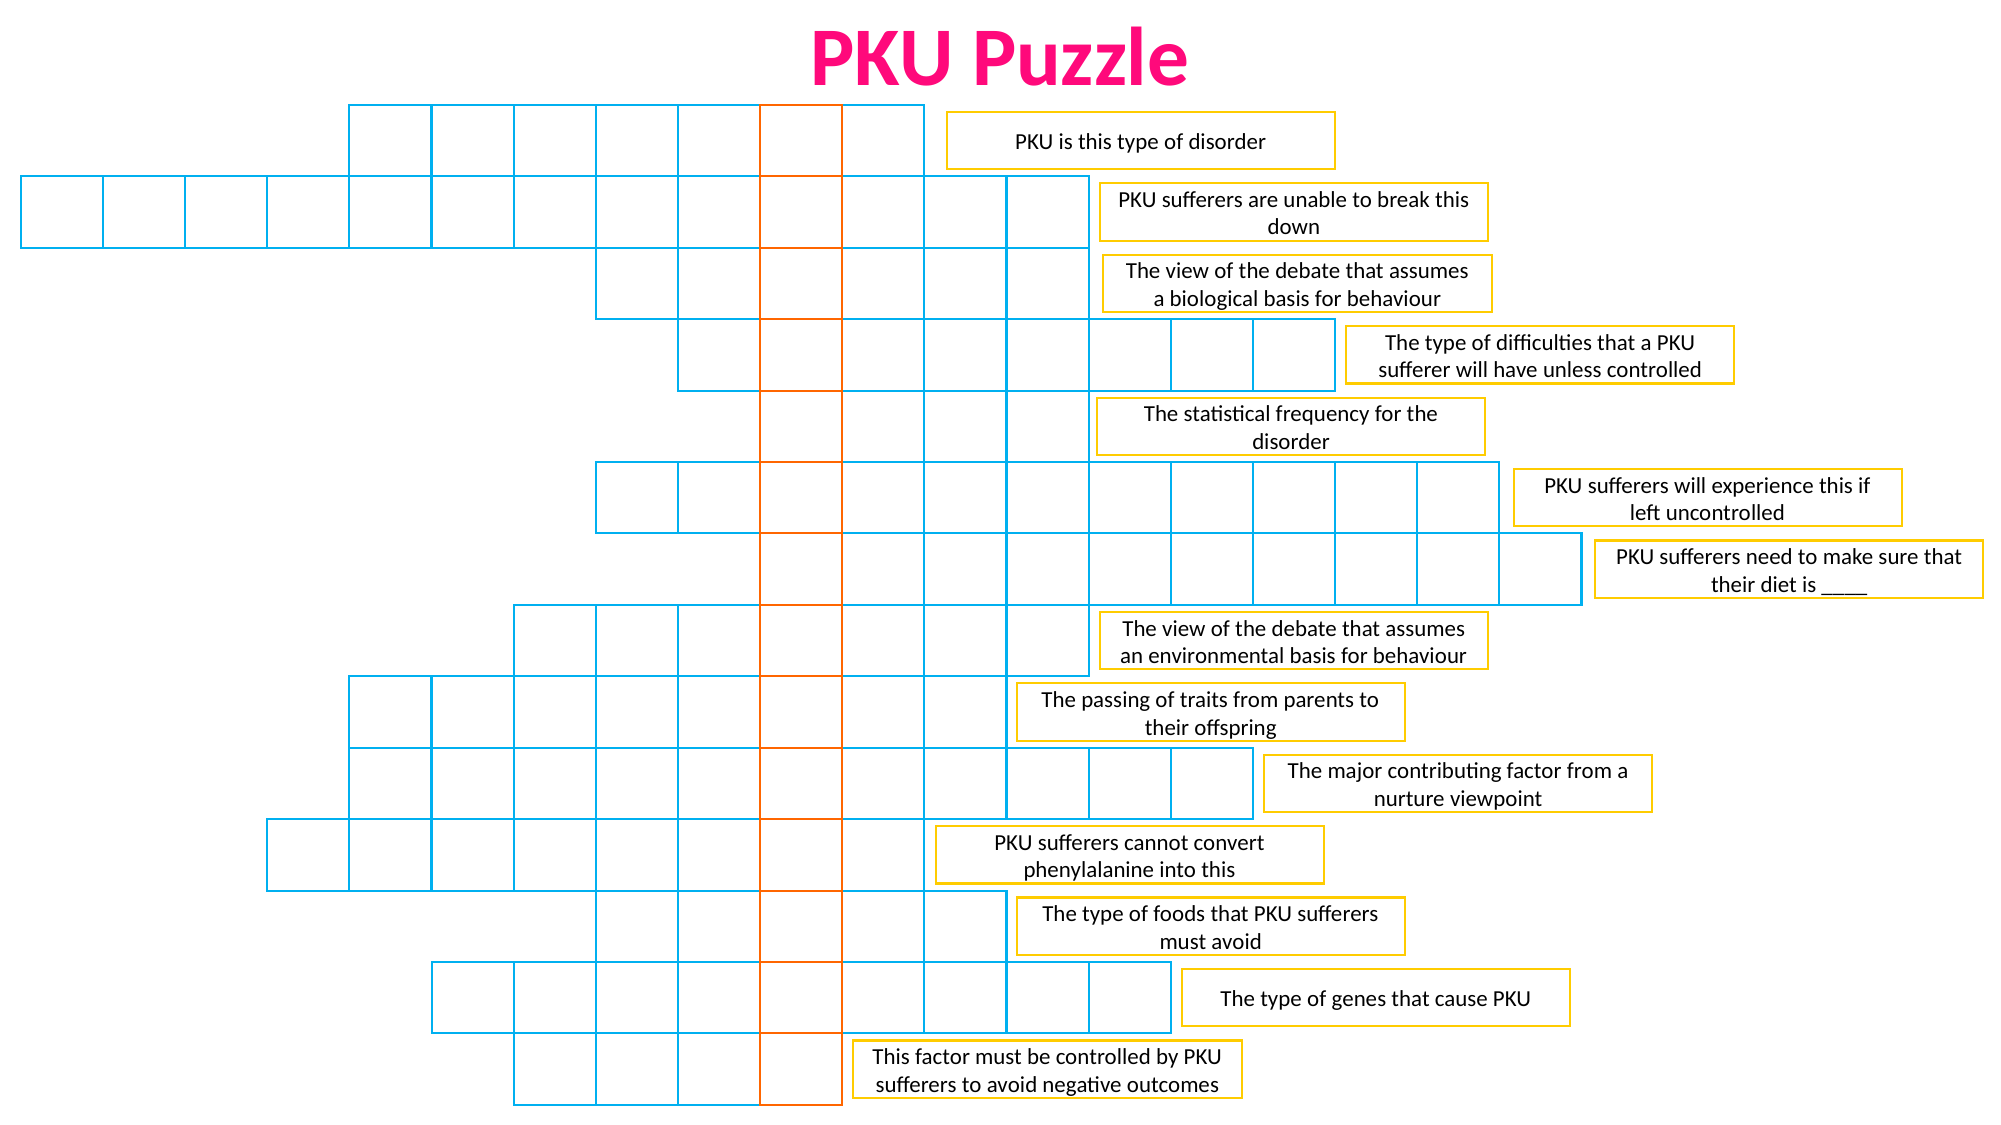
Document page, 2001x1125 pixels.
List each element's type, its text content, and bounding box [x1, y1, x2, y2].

text_box PKU sufferers are unable to break this down [1099, 182, 1489, 242]
text_box [595, 247, 677, 320]
text_box [1334, 461, 1416, 532]
text_box [923, 175, 1006, 247]
text_box [1498, 532, 1583, 606]
text_box [1170, 532, 1252, 606]
text_box [1416, 532, 1498, 606]
text_box [677, 818, 759, 890]
text_box [1252, 318, 1336, 392]
text_box PKU Puzzle [0, 0, 2000, 110]
text_box [759, 247, 843, 318]
text_box [843, 318, 923, 390]
text_box This factor must be controlled by PKU sufferers to avoid negative outcomes [852, 1039, 1243, 1099]
text_box [677, 961, 759, 1032]
text_box [759, 961, 843, 1032]
text_box [843, 532, 923, 604]
text_box [513, 1032, 595, 1106]
text_box [348, 104, 433, 177]
text_box [923, 675, 1008, 747]
text_box [923, 461, 1006, 532]
text_box [759, 461, 843, 532]
text_box [759, 175, 843, 247]
text_box [1006, 747, 1088, 820]
text_box [923, 318, 1006, 390]
text_box [1006, 175, 1090, 247]
text_box [1006, 247, 1090, 318]
text_box [513, 604, 595, 675]
text_box [433, 110, 513, 175]
text_box [595, 461, 677, 534]
text_box [923, 247, 1006, 318]
text_box [595, 604, 677, 675]
text_box [843, 961, 923, 1034]
text_box [923, 532, 1006, 604]
text_box [677, 1032, 759, 1106]
text_box [923, 747, 1006, 820]
text_box [843, 604, 923, 675]
text_box [843, 461, 923, 532]
text_box [759, 390, 843, 461]
text_box [513, 675, 595, 747]
text_box [677, 461, 759, 534]
text_box [1088, 461, 1170, 532]
text_box [759, 110, 843, 175]
text_box [843, 247, 923, 318]
text_box [595, 890, 677, 961]
text_box [1006, 604, 1090, 677]
text_box [923, 961, 1006, 1034]
text_box [431, 175, 513, 249]
text_box [759, 675, 843, 747]
text_box [1006, 461, 1088, 532]
text_box [759, 532, 843, 604]
text_box [677, 247, 759, 318]
text_box [1088, 747, 1170, 820]
text_box PKU is this type of disorder [946, 111, 1336, 170]
text_box The major contributing factor from a nurture viewpoint [1263, 754, 1653, 813]
text_box The view of the debate that assumes an environmental basis for behaviour [1099, 611, 1489, 670]
text_box [759, 890, 843, 961]
text_box [1006, 961, 1088, 1034]
text_box [843, 818, 925, 890]
text_box [431, 961, 513, 1034]
text_box [1170, 461, 1252, 532]
text_box [677, 890, 759, 961]
text_box PKU sufferers need to make sure that their diet is ____ [1594, 539, 1984, 599]
text_box [513, 175, 595, 249]
text_box [1088, 318, 1170, 392]
text_box [102, 175, 184, 249]
text_box [513, 818, 595, 892]
text_box [843, 747, 923, 818]
text_box [595, 818, 677, 890]
text_box [595, 747, 677, 818]
text_box [1006, 318, 1088, 390]
text_box [843, 890, 923, 961]
text_box [595, 110, 677, 175]
text_box [1252, 461, 1334, 532]
text_box The type of difficulties that a PKU sufferer will have unless controlled [1345, 325, 1735, 385]
text_box [266, 175, 348, 249]
text_box [923, 390, 1006, 461]
text_box [843, 390, 923, 461]
text_box The type of foods that PKU sufferers must avoid [1016, 896, 1406, 956]
text_box [677, 110, 759, 175]
text_box [595, 1032, 677, 1106]
text_box [1334, 532, 1416, 606]
text_box [677, 675, 759, 747]
text_box [595, 175, 677, 247]
text_box [677, 318, 759, 392]
text_box [759, 1032, 843, 1106]
text_box [1416, 461, 1500, 532]
text_box [677, 604, 759, 675]
text_box [1088, 961, 1172, 1034]
text_box [513, 747, 595, 818]
text_box [843, 675, 923, 747]
text_box [348, 747, 431, 818]
text_box [431, 747, 513, 818]
text_box [677, 747, 759, 818]
text_box [513, 961, 595, 1032]
text_box [431, 818, 513, 892]
text_box [20, 175, 102, 249]
text_box [513, 110, 595, 175]
text_box [1088, 532, 1170, 606]
text_box The passing of traits from parents to their offspring [1016, 682, 1406, 742]
text_box [266, 818, 348, 892]
text_box [348, 675, 431, 747]
text_box [923, 604, 1006, 675]
text_box [348, 177, 431, 249]
text_box [759, 604, 843, 675]
text_box [759, 318, 843, 390]
text_box [1252, 532, 1334, 606]
text_box [923, 890, 1008, 961]
text_box [843, 175, 923, 247]
text_box [1006, 390, 1090, 461]
text_box [431, 675, 513, 747]
text_box [759, 747, 843, 818]
text_box [1006, 532, 1088, 604]
text_box [595, 961, 677, 1032]
text_box PKU sufferers cannot convert phenylalanine into this [935, 825, 1325, 885]
text_box The type of genes that cause PKU [1181, 968, 1571, 1027]
text_box [1170, 318, 1252, 392]
text_box [184, 175, 266, 249]
text_box [595, 675, 677, 747]
text_box [1170, 747, 1254, 820]
text_box The view of the debate that assumes a biological basis for behaviour [1102, 254, 1493, 313]
text_box [759, 818, 843, 890]
text_box PKU sufferers will experience this if left uncontrolled [1513, 468, 1903, 527]
text_box The statistical frequency for the disorder [1096, 397, 1486, 456]
text_box [843, 110, 925, 175]
text_box [677, 175, 759, 247]
text_box [348, 818, 431, 892]
